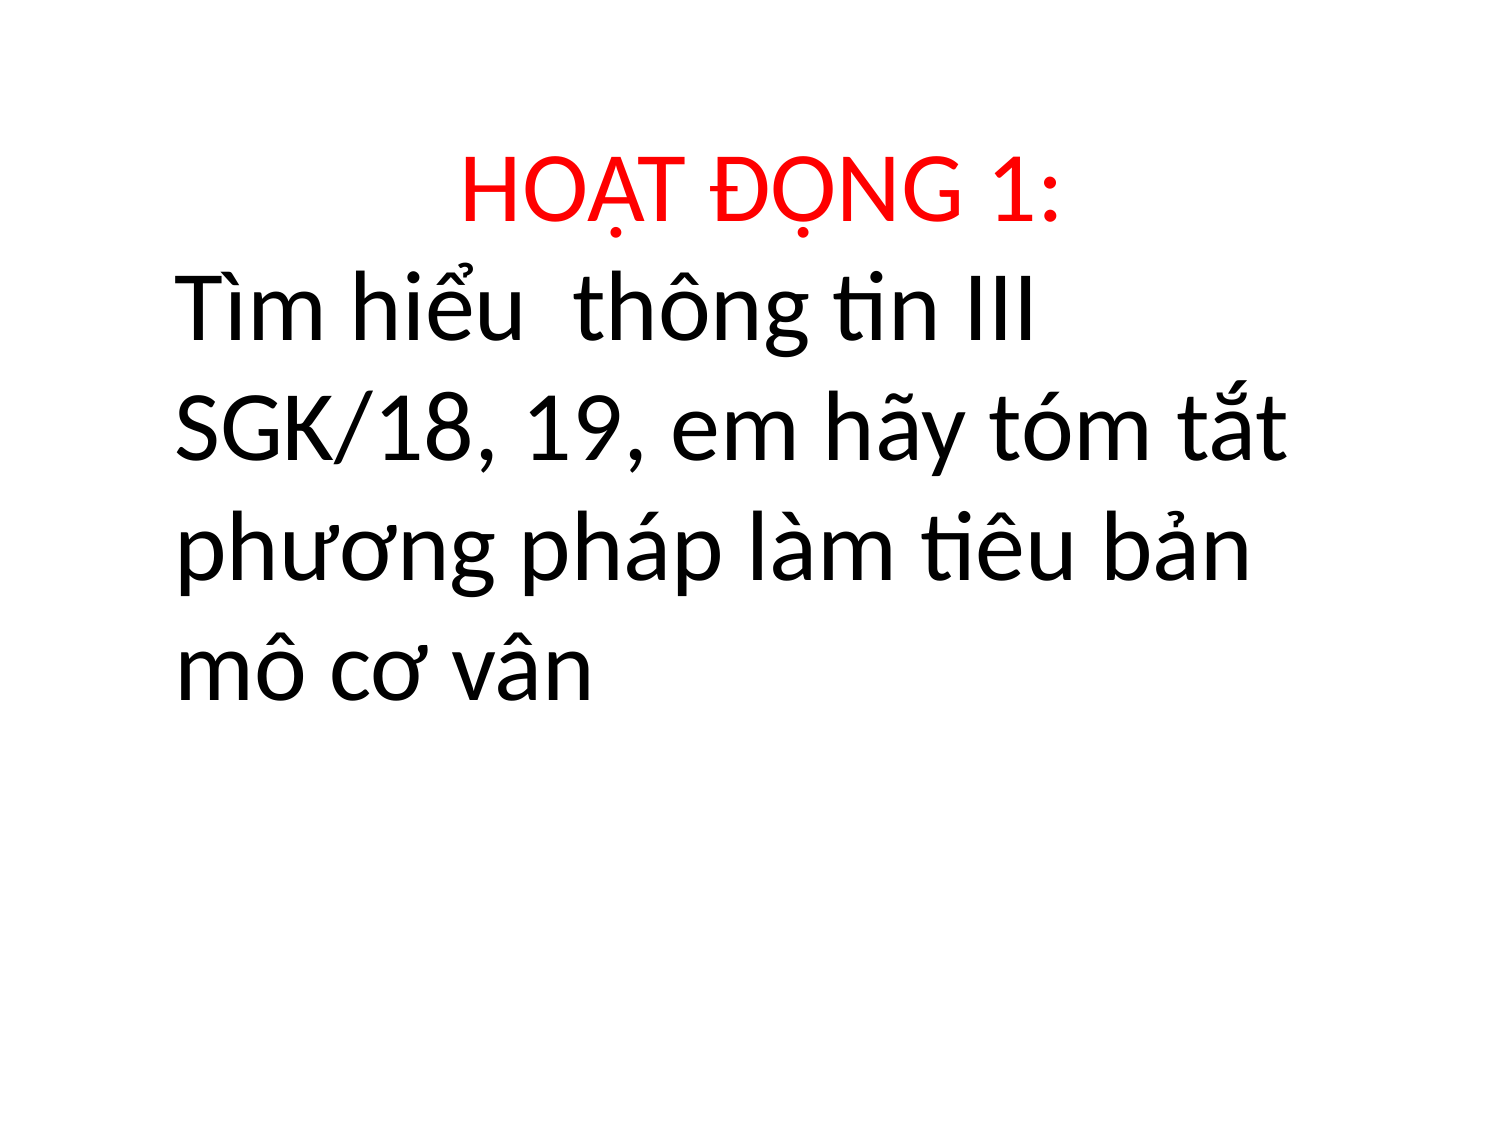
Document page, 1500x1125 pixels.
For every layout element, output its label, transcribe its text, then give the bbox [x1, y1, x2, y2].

text_box HOẠT ĐỘNG 1: Tìm hiểu thông tin III SGK/18, 19, em hãy tóm tắt phương pháp làm tiêu bản mô cơ vân [159, 113, 1388, 729]
